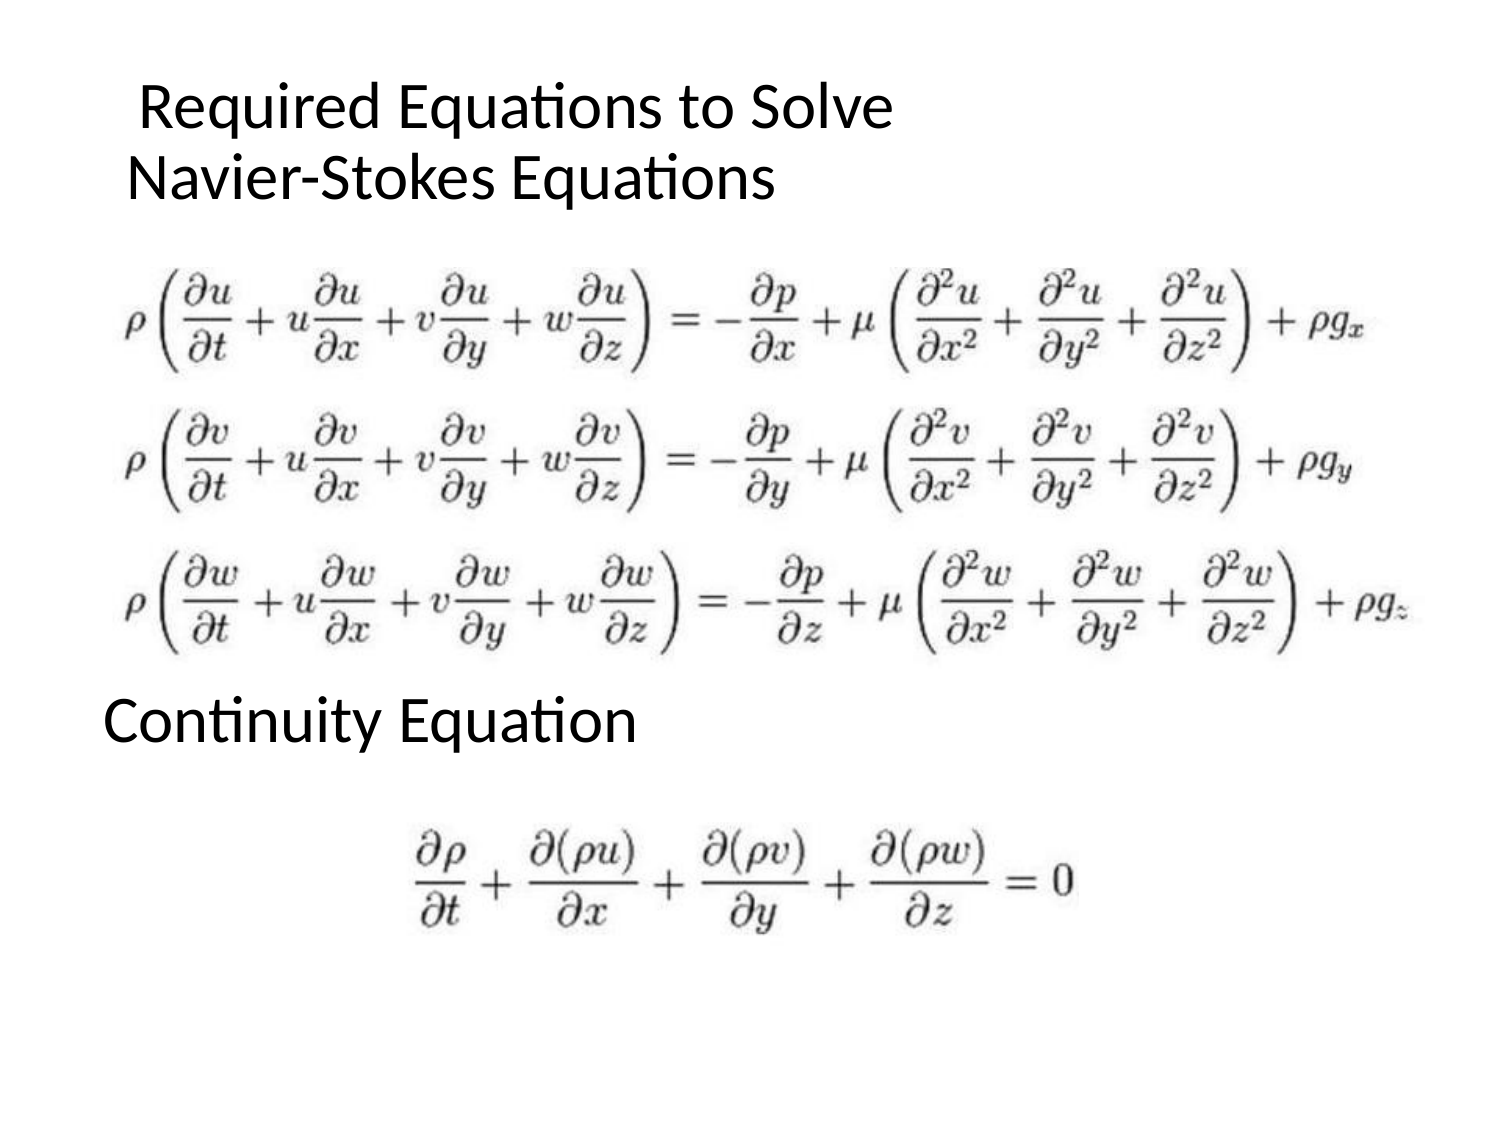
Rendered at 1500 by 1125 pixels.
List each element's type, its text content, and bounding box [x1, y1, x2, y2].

text_box Navier-Stokes Equations [112, 125, 1140, 221]
picture [395, 810, 1079, 950]
text_box Continuity Equation [88, 687, 703, 764]
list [88, 266, 1425, 679]
text_box Required Equations to Solve [123, 54, 1211, 150]
